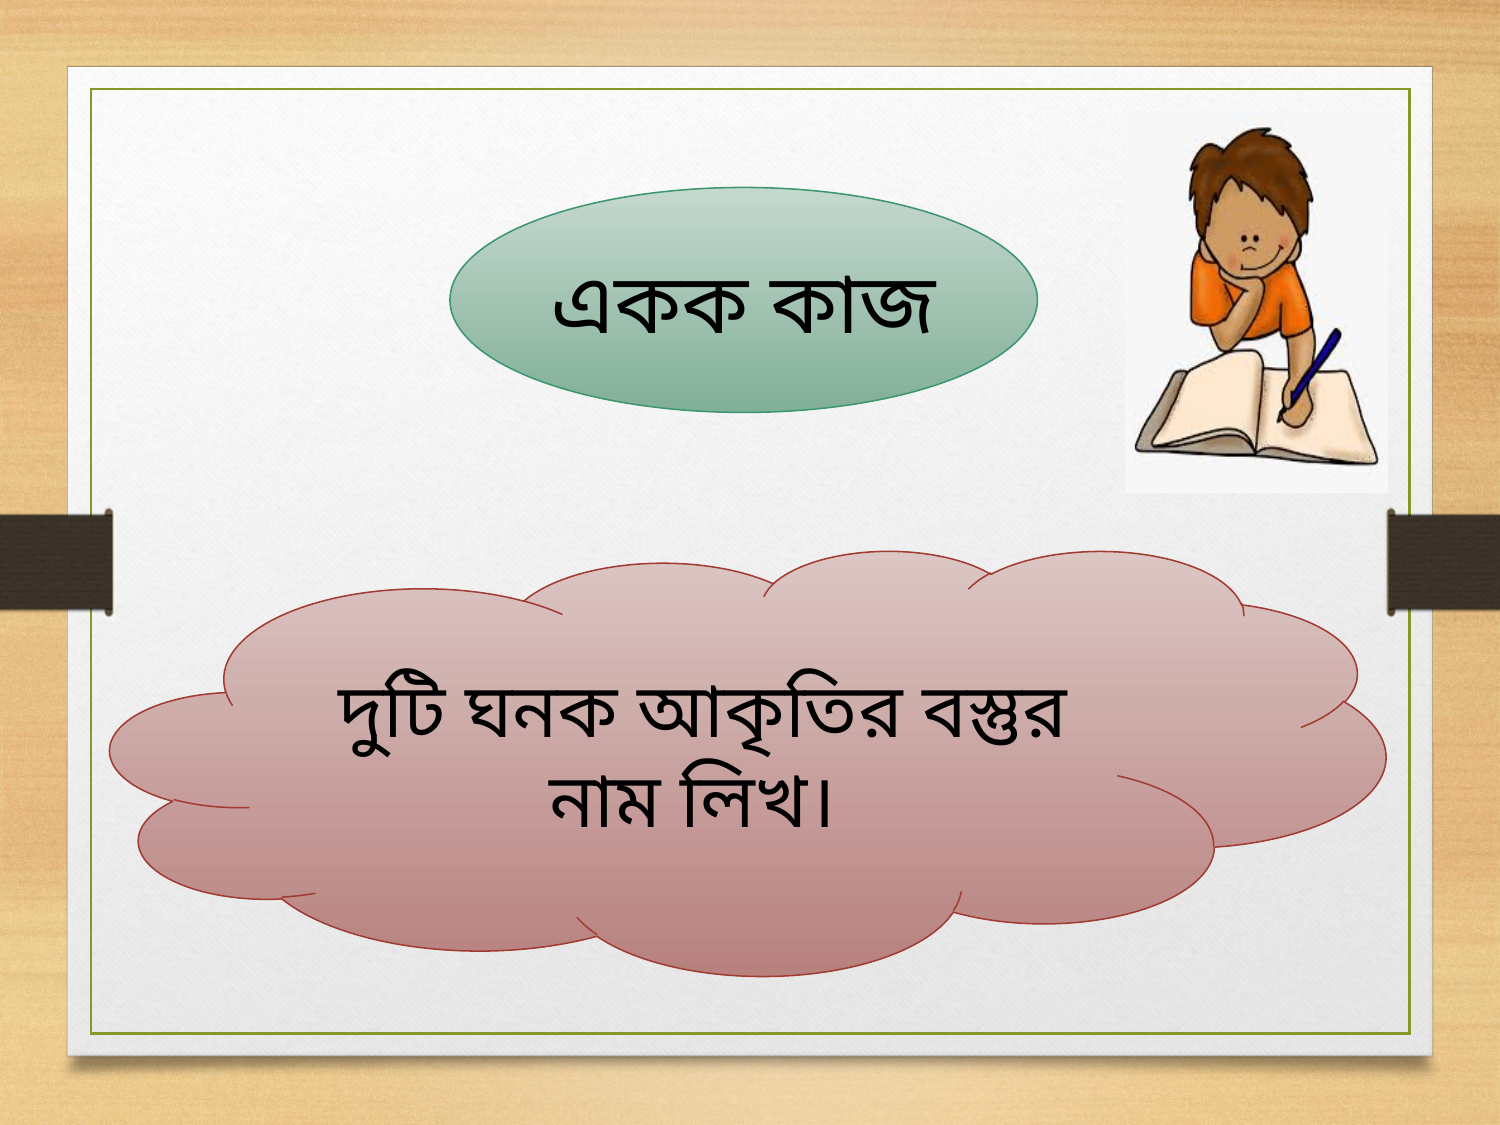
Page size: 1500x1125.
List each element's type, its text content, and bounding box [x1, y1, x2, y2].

text_box দুটি ঘনক আকৃতির বস্তুর নাম লিখ। [108, 550, 1387, 978]
picture [0, 0, 1500, 1125]
text_box একক কাজ [449, 186, 1039, 414]
